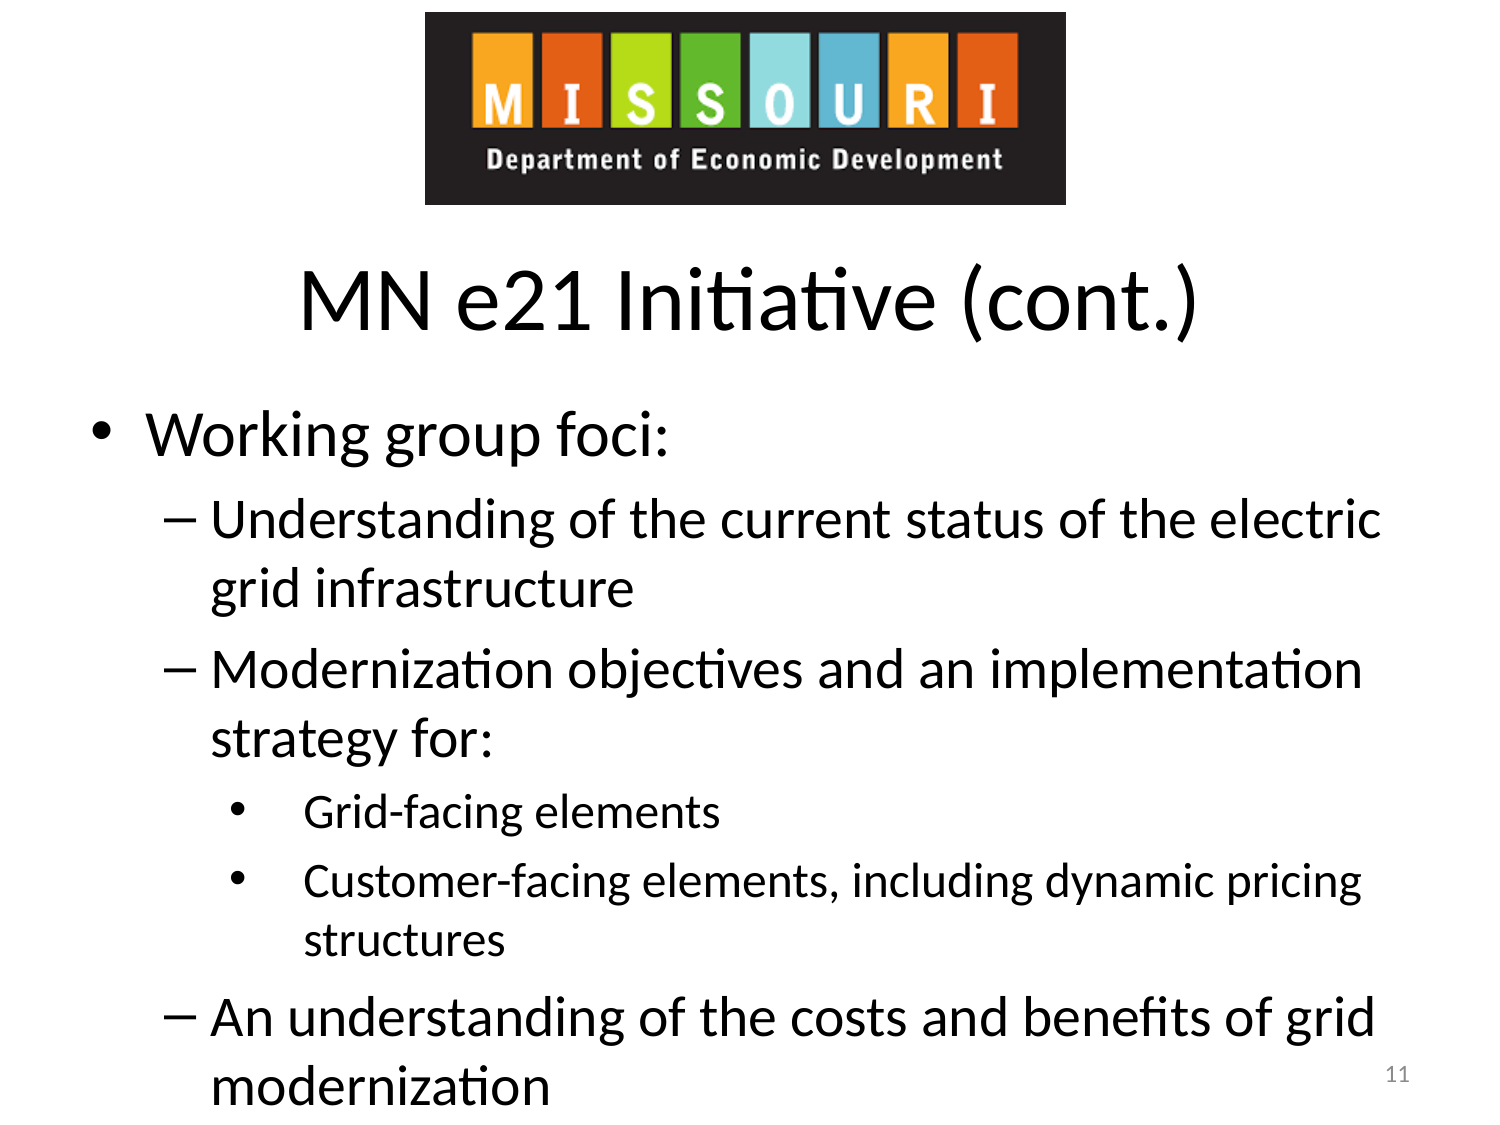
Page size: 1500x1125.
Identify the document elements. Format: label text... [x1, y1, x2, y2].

list Working group foci: Understanding of the current status of the electric grid infrastructure Modernization objectives and an implementation strategy for: Grid-facing elements Customer-facing elements, including dynamic pricing structures An understanding of the costs and benefits of grid modernization [75, 382, 1425, 1125]
picture [424, 12, 1066, 205]
slide_number 11 [1074, 1042, 1425, 1103]
title MN e21 Initiative (cont.) [75, 200, 1425, 382]
